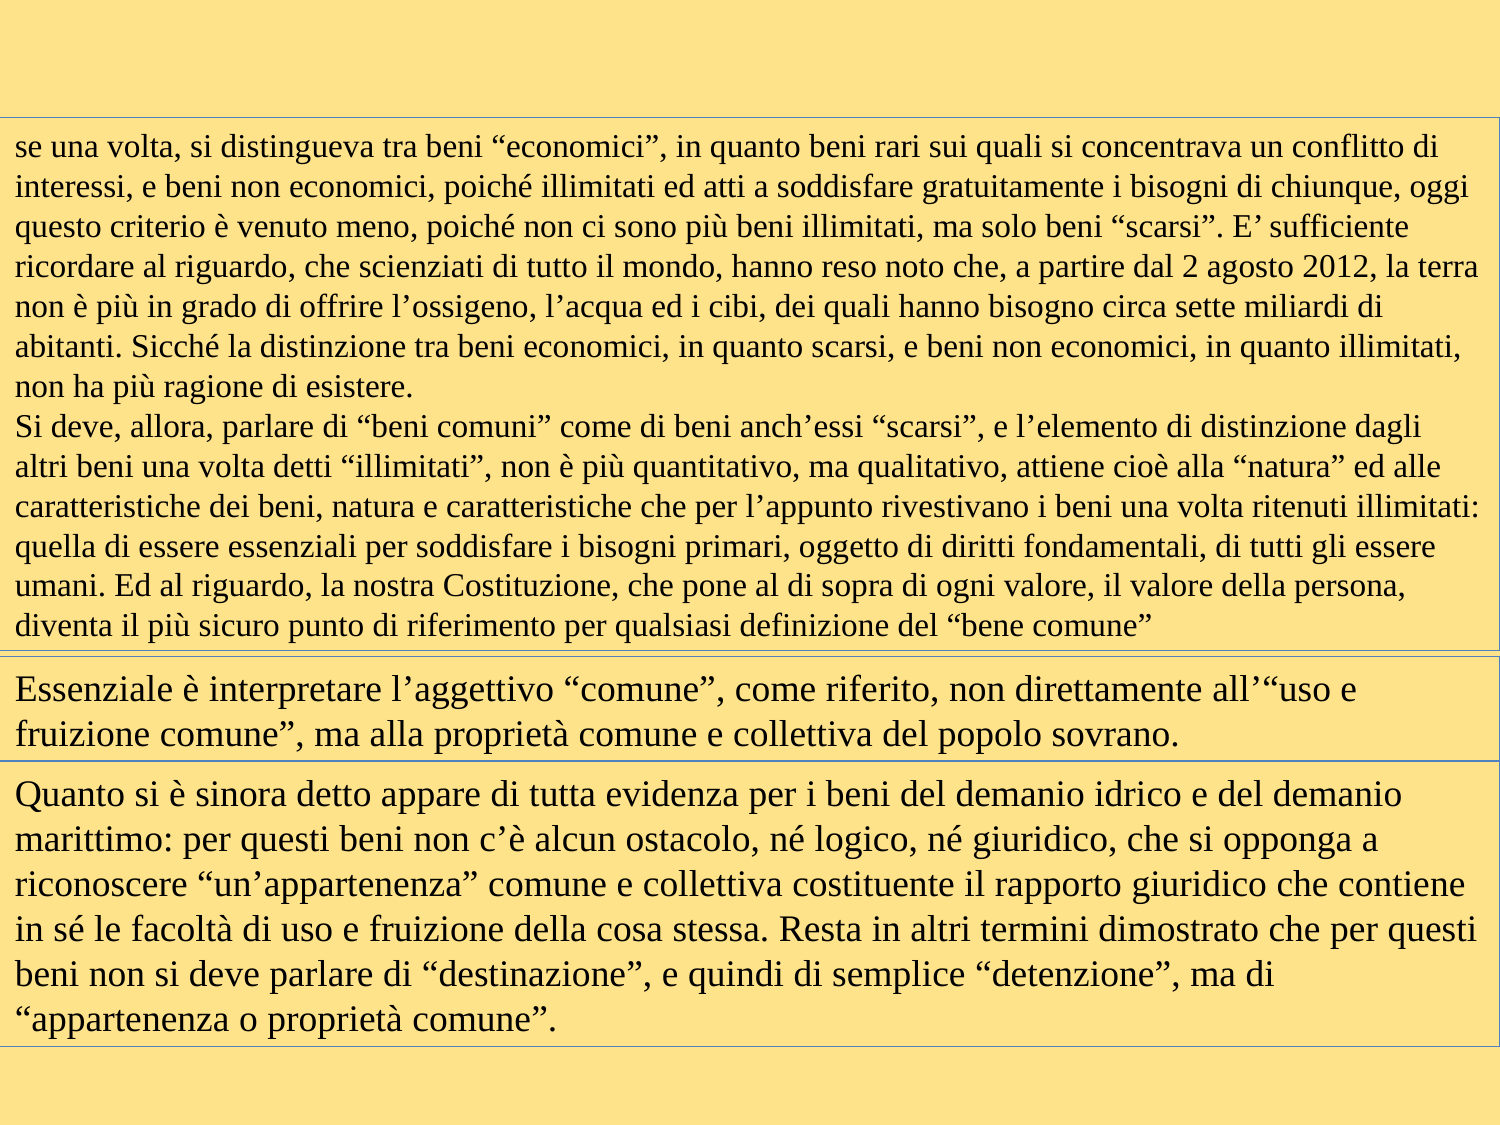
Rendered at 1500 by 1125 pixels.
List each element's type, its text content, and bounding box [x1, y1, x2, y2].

text_box Essenziale è interpretare l’aggettivo “comune”, come riferito, non direttamente all’“uso e fruizione comune”, ma alla proprietà comune e collettiva del popolo sovrano. [0, 656, 1500, 761]
text_box Quanto si è sinora detto appare di tutta evidenza per i beni del demanio idrico e del demanio marittimo: per questi beni non c’è alcun ostacolo, né logico, né giuridico, che si opponga a riconoscere “un’appartenenza” comune e collettiva costituente il rapporto giuridico che contiene in sé le facoltà di uso e fruizione della cosa stessa. Resta in altri termini dimostrato che per questi beni non si deve parlare di “destinazione”, e quindi di semplice “detenzione”, ma di “appartenenza o proprietà comune”. [0, 761, 1500, 1047]
text_box se una volta, si distingueva tra beni “economici”, in quanto beni rari sui quali si concentrava un conflitto di interessi, e beni non economici, poiché illimitati ed atti a soddisfare gratuitamente i bisogni di chiunque, oggi questo criterio è venuto meno, poiché non ci sono più beni illimitati, ma solo beni “scarsi”. E’ sufficiente ricordare al riguardo, che scienziati di tutto il mondo, hanno reso noto che, a partire dal 2 agosto 2012, la terra non è più in grado di offrire l’ossigeno, l’acqua ed i cibi, dei quali hanno bisogno circa sette miliardi di abitanti. Sicché la distinzione tra beni economici, in quanto scarsi, e beni non economici, in quanto illimitati, non ha più ragione di esistere. Si deve, allora, parlare di “beni comuni” come di beni anch’essi “scarsi”, e l’elemento di distinzione dagli altri beni una volta detti “illimitati”, non è più quantitativo, ma qualitativo, attiene cioè alla “natura” ed alle caratteristiche dei beni, natura e caratteristiche che per l’appunto rivestivano i beni una volta ritenuti illimitati: quella di essere essenziali per soddisfare i bisogni primari, oggetto di diritti fondamentali, di tutti gli essere umani. Ed al riguardo, la nostra Costituzione, che pone al di sopra di ogni valore, il valore della persona, diventa il più sicuro punto di riferimento per qualsiasi definizione del “bene comune” [0, 117, 1500, 651]
